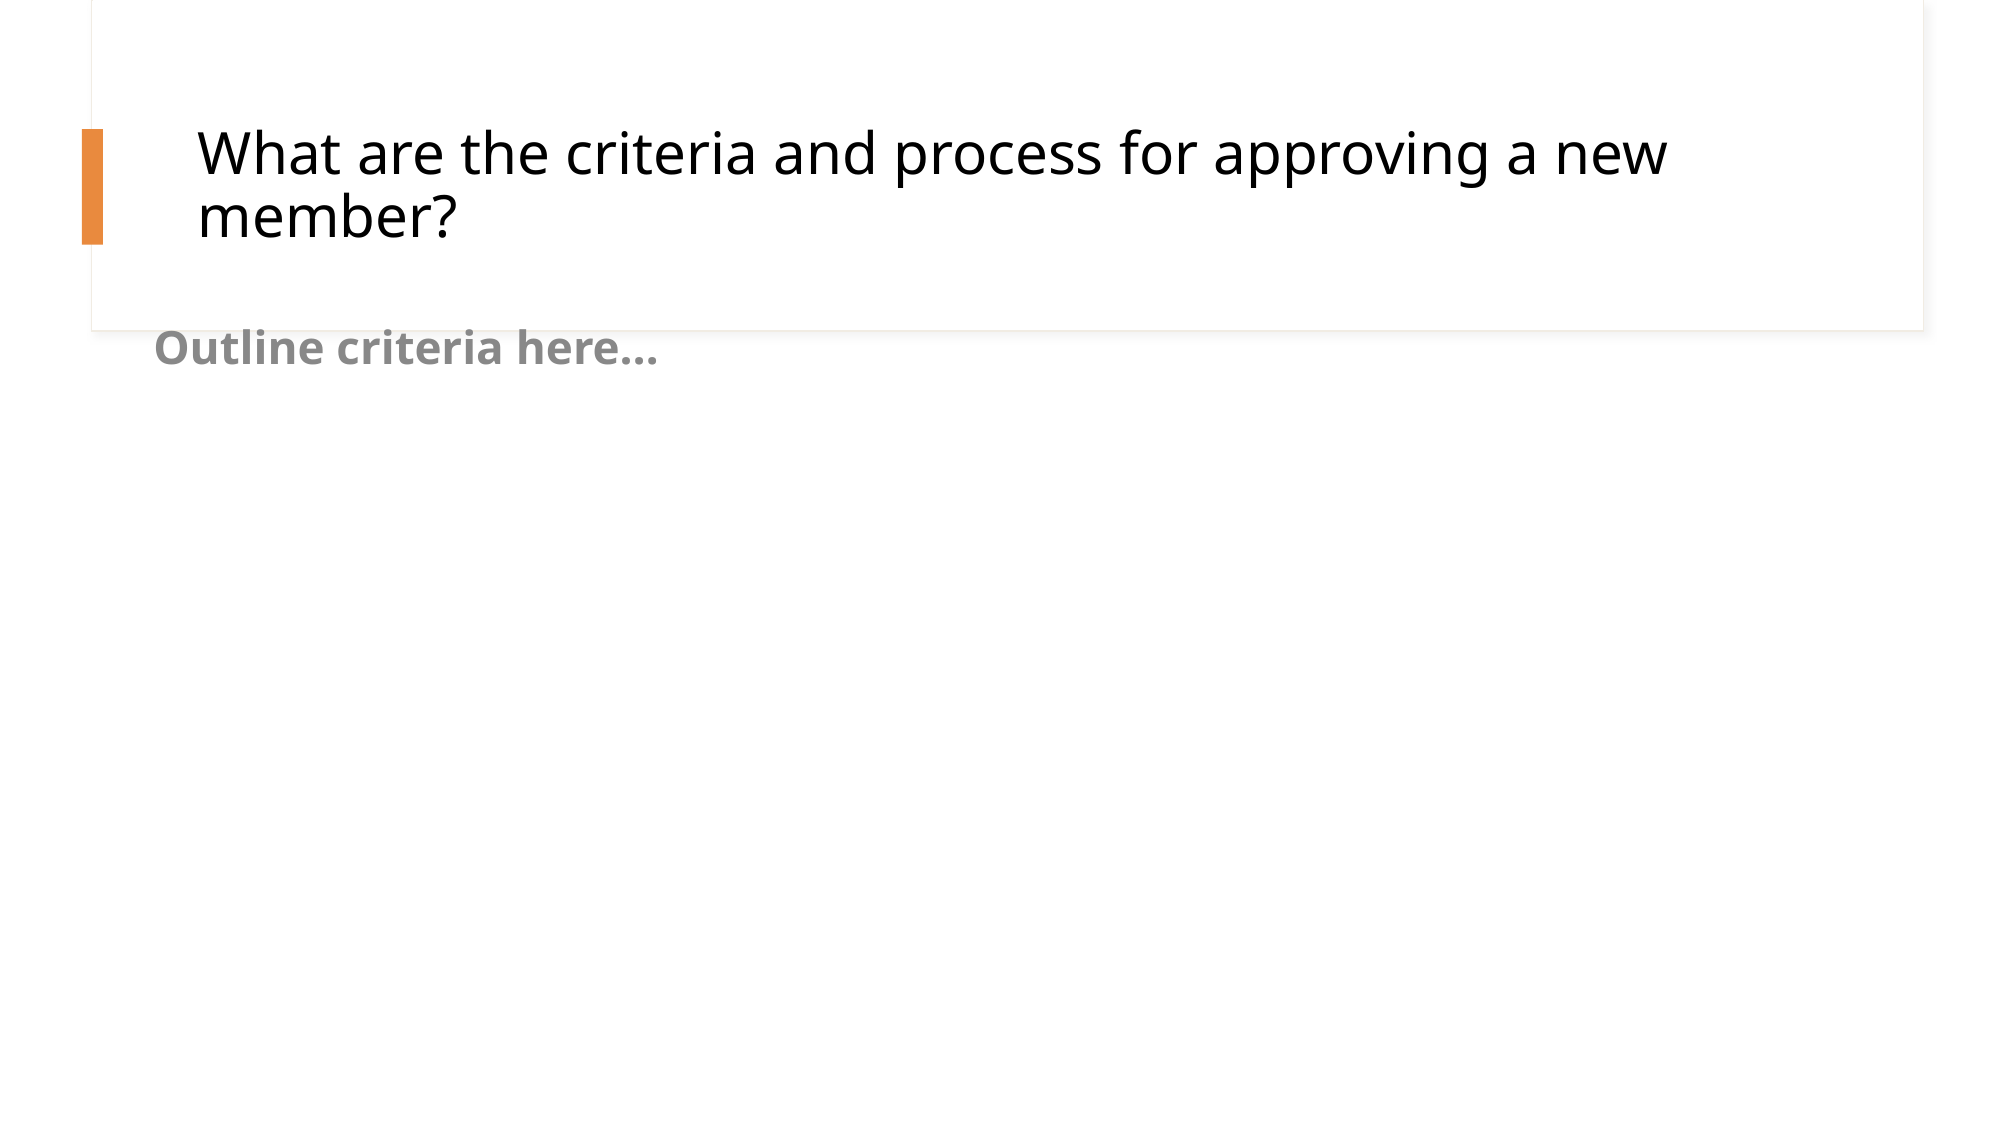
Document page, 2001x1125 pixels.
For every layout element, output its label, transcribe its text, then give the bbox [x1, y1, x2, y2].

list Outline criteria here… [138, 311, 1862, 1044]
title What are the criteria and process for approving a new member? [183, 90, 1893, 284]
